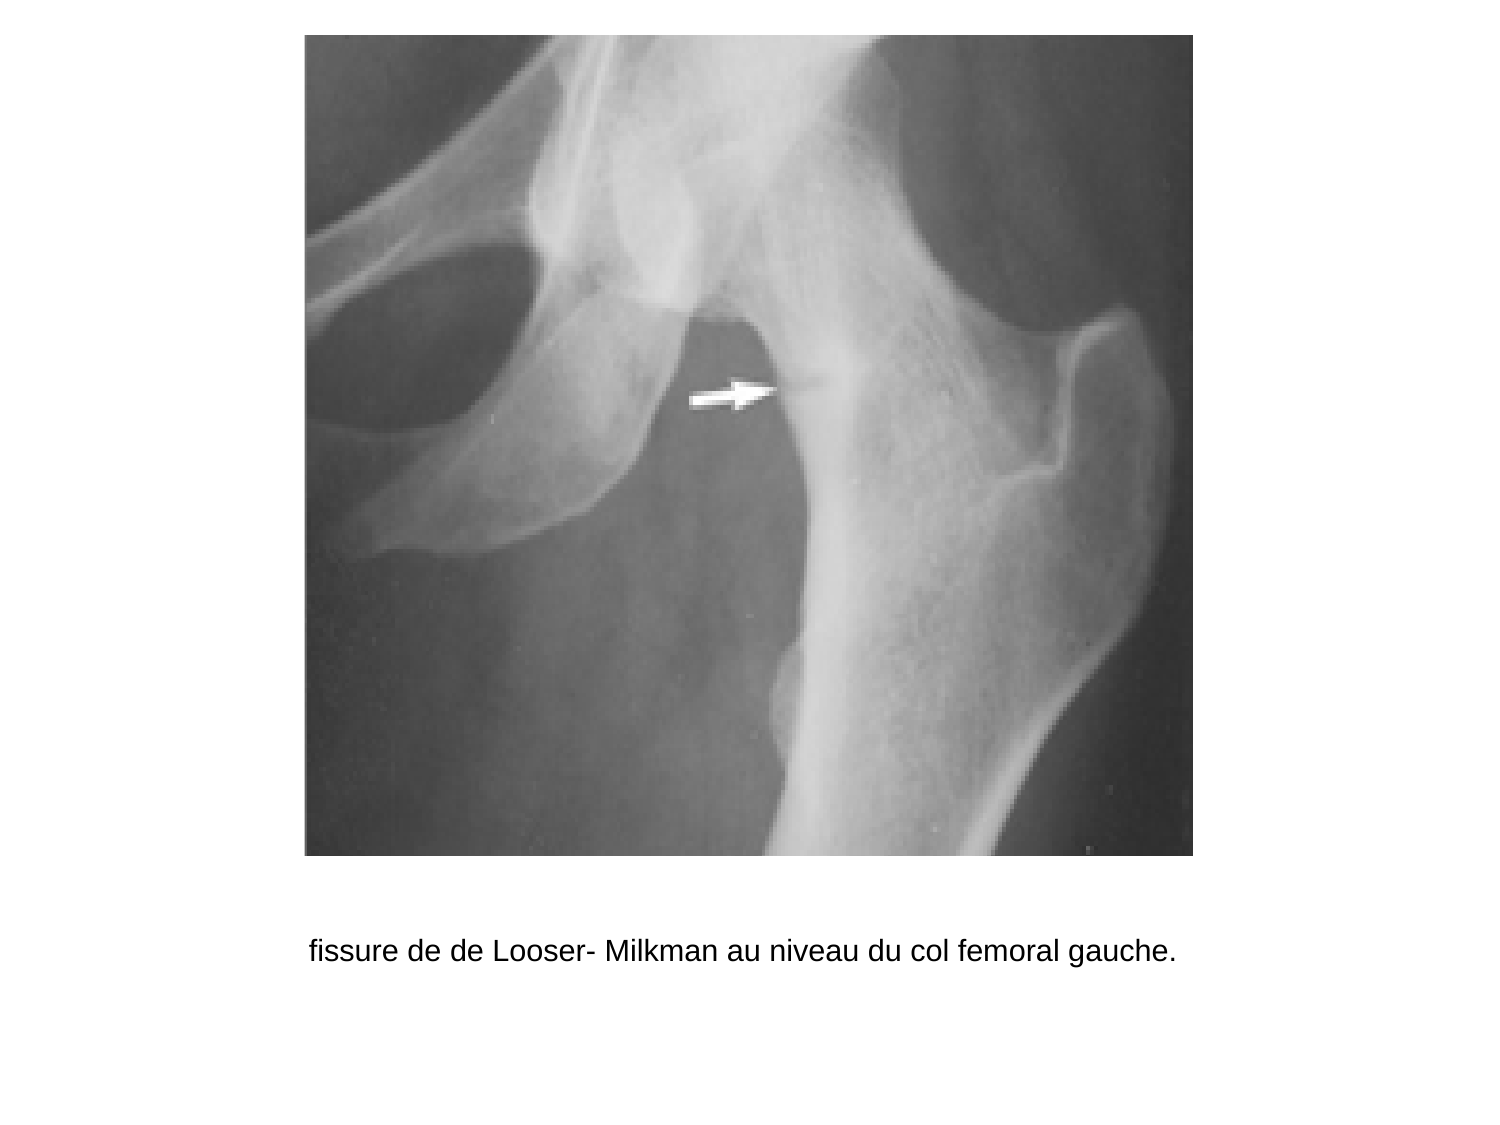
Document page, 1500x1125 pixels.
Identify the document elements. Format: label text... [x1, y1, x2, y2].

list fissure de de Looser- Milkman au niveau du col femoral gauche. [294, 880, 1194, 1013]
picture [304, 34, 1205, 856]
